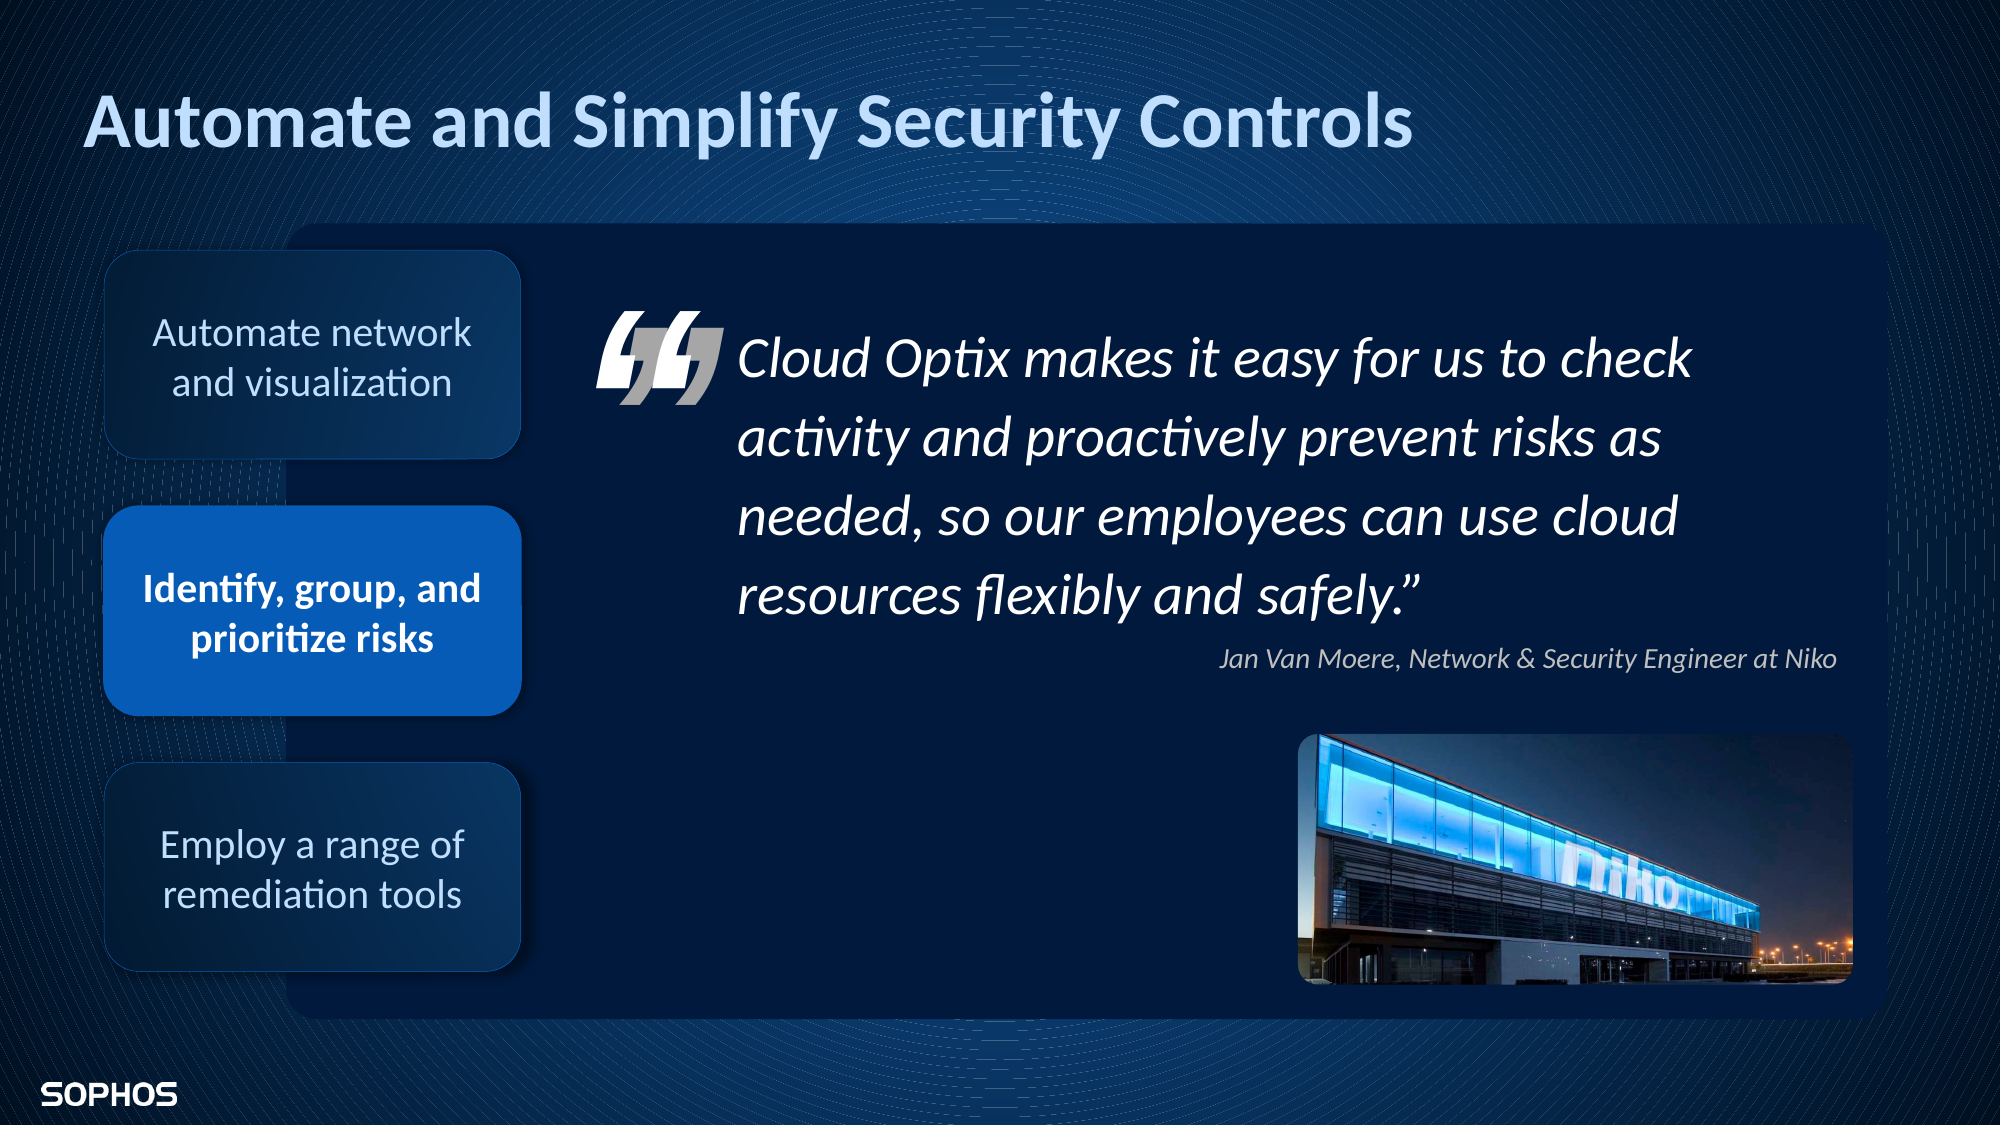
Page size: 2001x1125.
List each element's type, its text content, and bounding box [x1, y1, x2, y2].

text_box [104, 250, 521, 972]
picture [1297, 733, 1853, 985]
title Automate and Simplify Security Controls [68, 46, 1923, 197]
text_box [285, 222, 1889, 1021]
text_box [556, 86, 1853, 683]
picture [41, 1082, 177, 1106]
